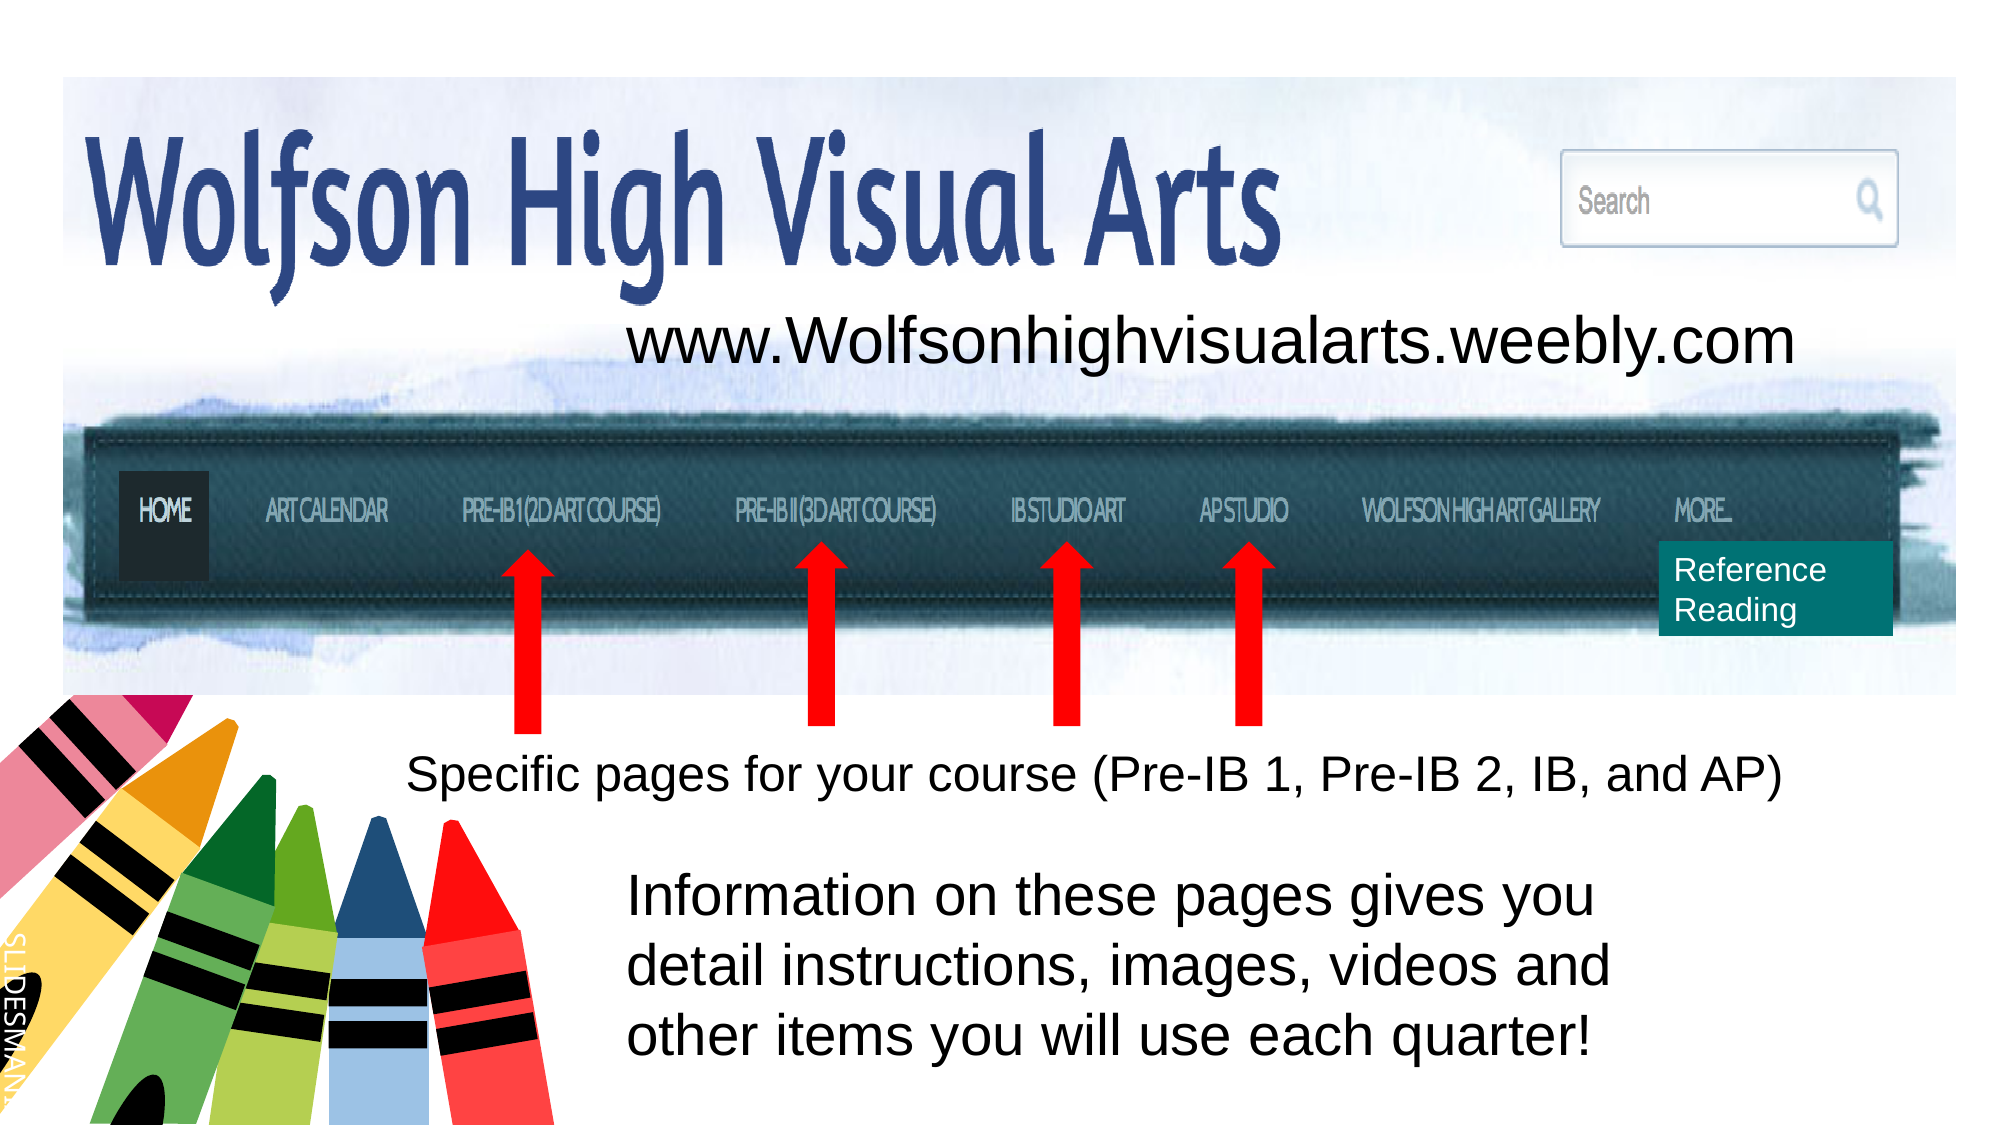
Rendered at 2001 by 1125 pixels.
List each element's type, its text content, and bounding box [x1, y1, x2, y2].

text_box [1051, 706, 1083, 729]
text_box Information on these pages gives you detail instructions, images, videos and other items you will use each quarter! [611, 849, 1731, 1075]
text_box [805, 706, 838, 729]
picture [62, 76, 1956, 695]
text_box [1233, 706, 1265, 729]
text_box Specific pages for your course (Pre-IB 1, Pre-IB 2, IB, and AP) [390, 734, 1893, 809]
text_box [512, 706, 544, 737]
